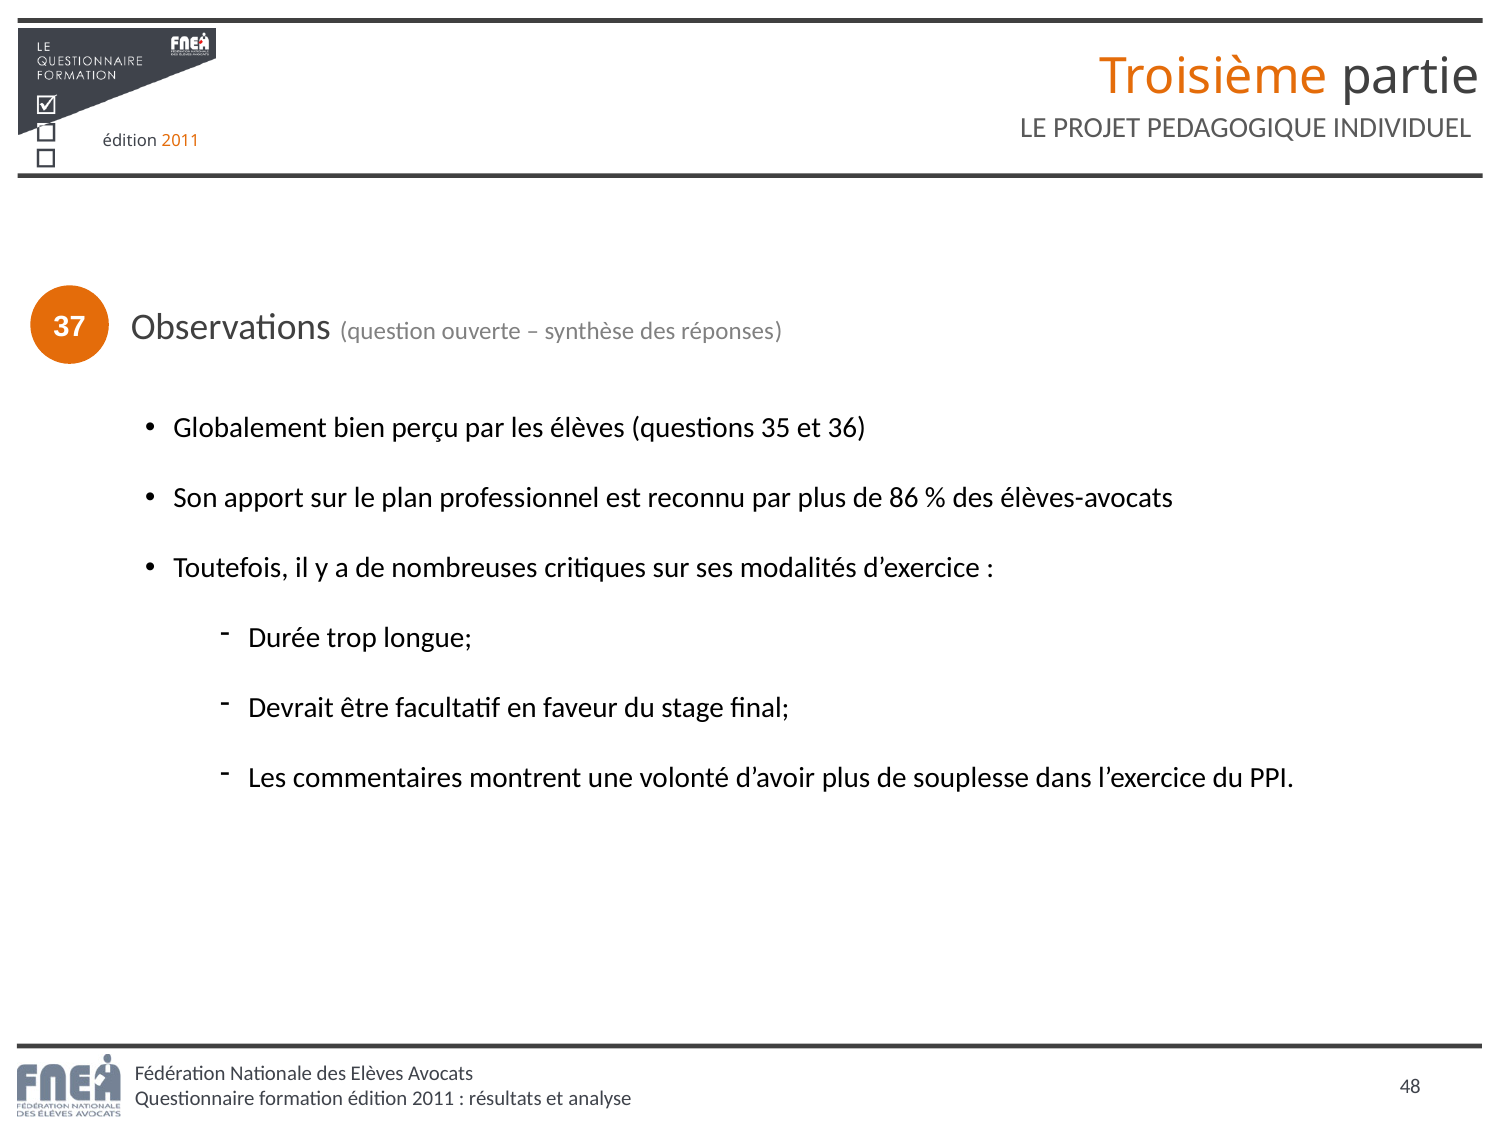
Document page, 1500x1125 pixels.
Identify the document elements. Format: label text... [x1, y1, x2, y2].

text_box Globalement bien perçu par les élèves (questions 35 et 36) Son apport sur le plan professionnel est reconnu par plus de 86 % des élèves-avocats Toutefois, il y a de nombreuses critiques sur ses modalités d’exercice : Durée trop longue; Devrait être facultatif en faveur du stage final; Les commentaires montrent une volonté d’avoir plus de souplesse dans l’exercice du PPI. [130, 401, 1437, 801]
text_box Troisième partie [298, 36, 1495, 112]
text_box LE PROJET PEDAGOGIQUE INDIVIDUEL [1005, 100, 1487, 151]
picture [17, 1054, 121, 1117]
text_box 37 [28, 283, 111, 366]
text_box Observations (question ouverte – synthèse des réponses) [116, 294, 1187, 355]
picture [18, 28, 216, 172]
